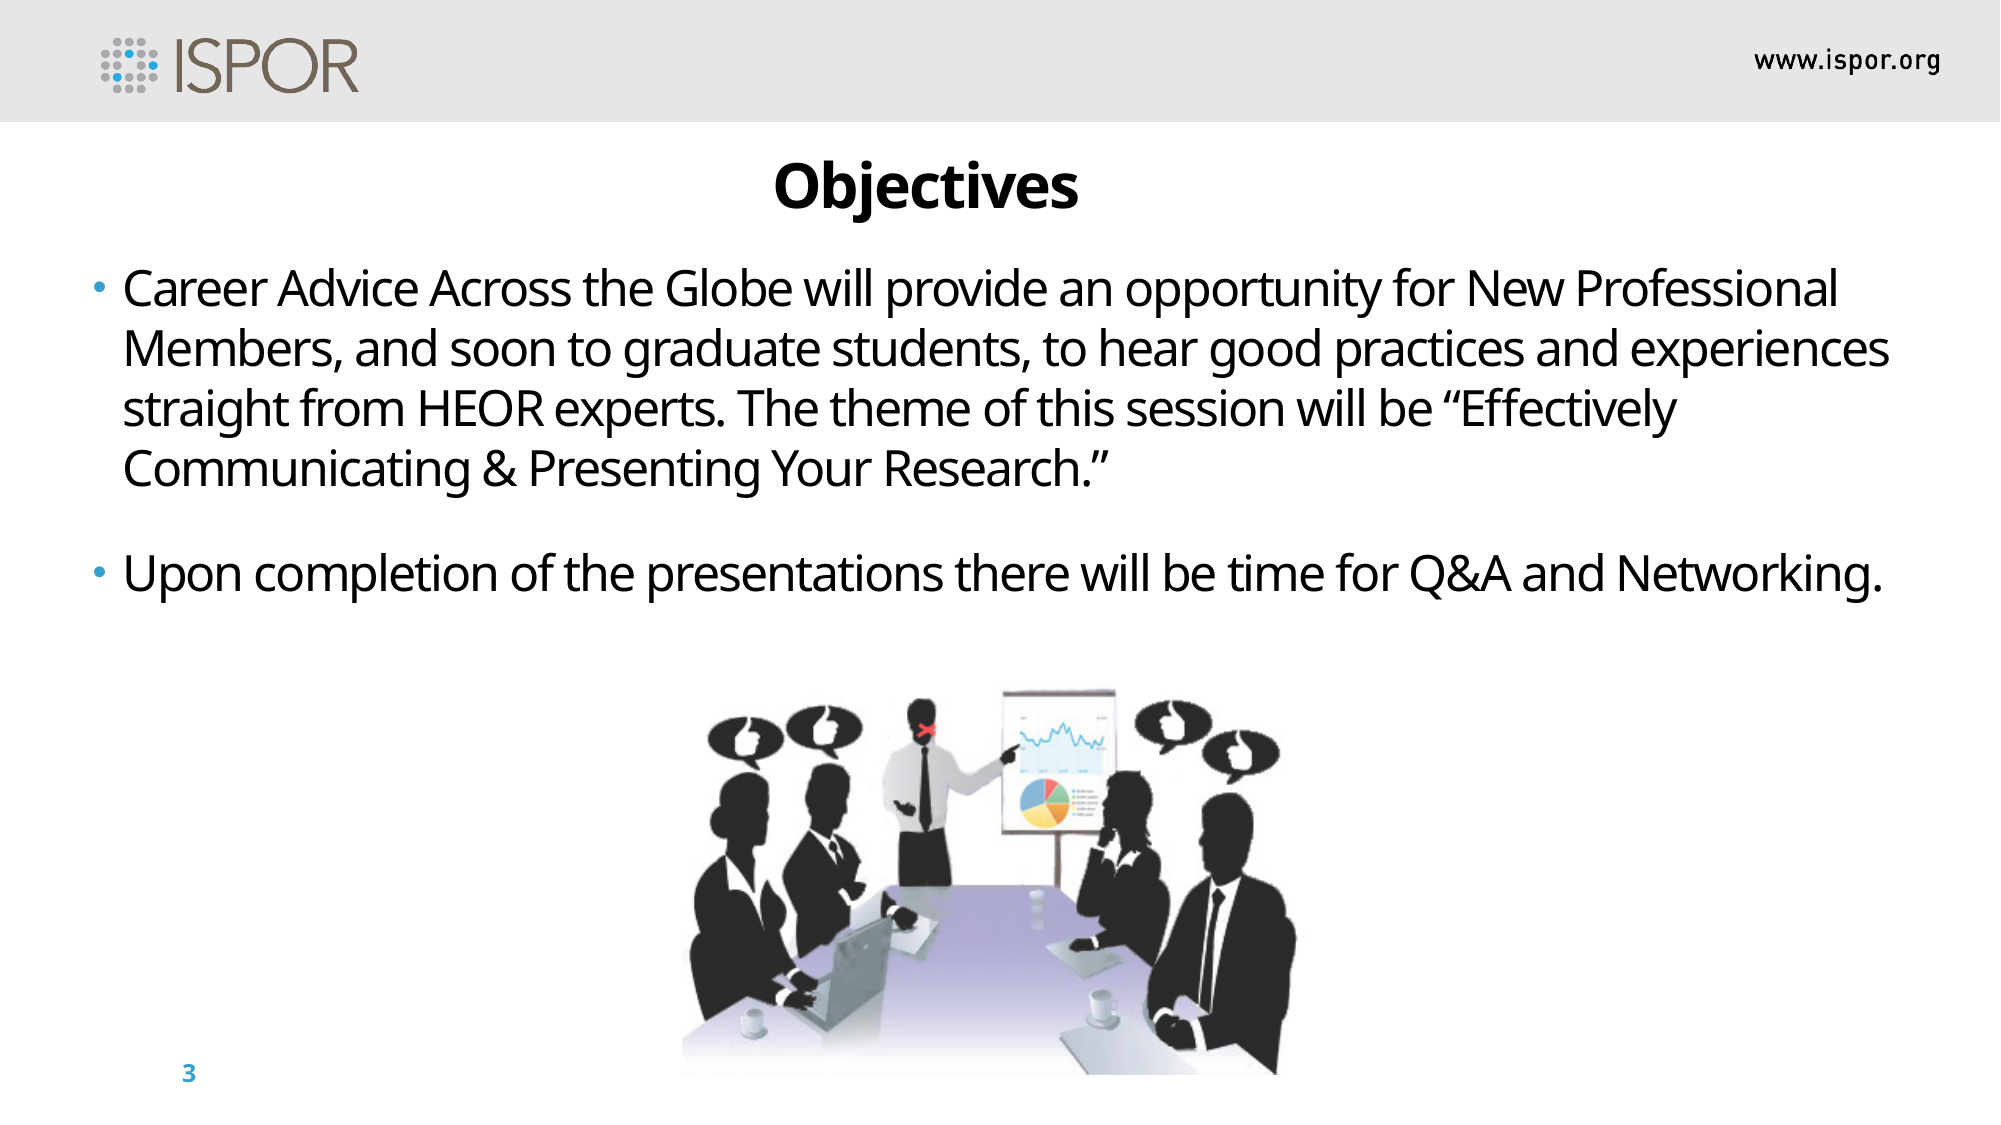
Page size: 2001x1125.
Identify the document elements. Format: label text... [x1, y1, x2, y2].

picture [682, 658, 1307, 1075]
slide_number 3 [167, 1044, 330, 1105]
list Career Advice Across the Globe will provide an opportunity for New Professional Members, and soon to graduate students, to hear good practices and experiences straight from HEOR experts. The theme of this session will be “Effectively Communicating & Presenting Your Research.” Upon completion of the presentations there will be time for Q&A and Networking. [77, 249, 1912, 639]
picture [1738, 34, 1962, 89]
list Objectives [293, 143, 1560, 230]
picture [87, 23, 407, 100]
